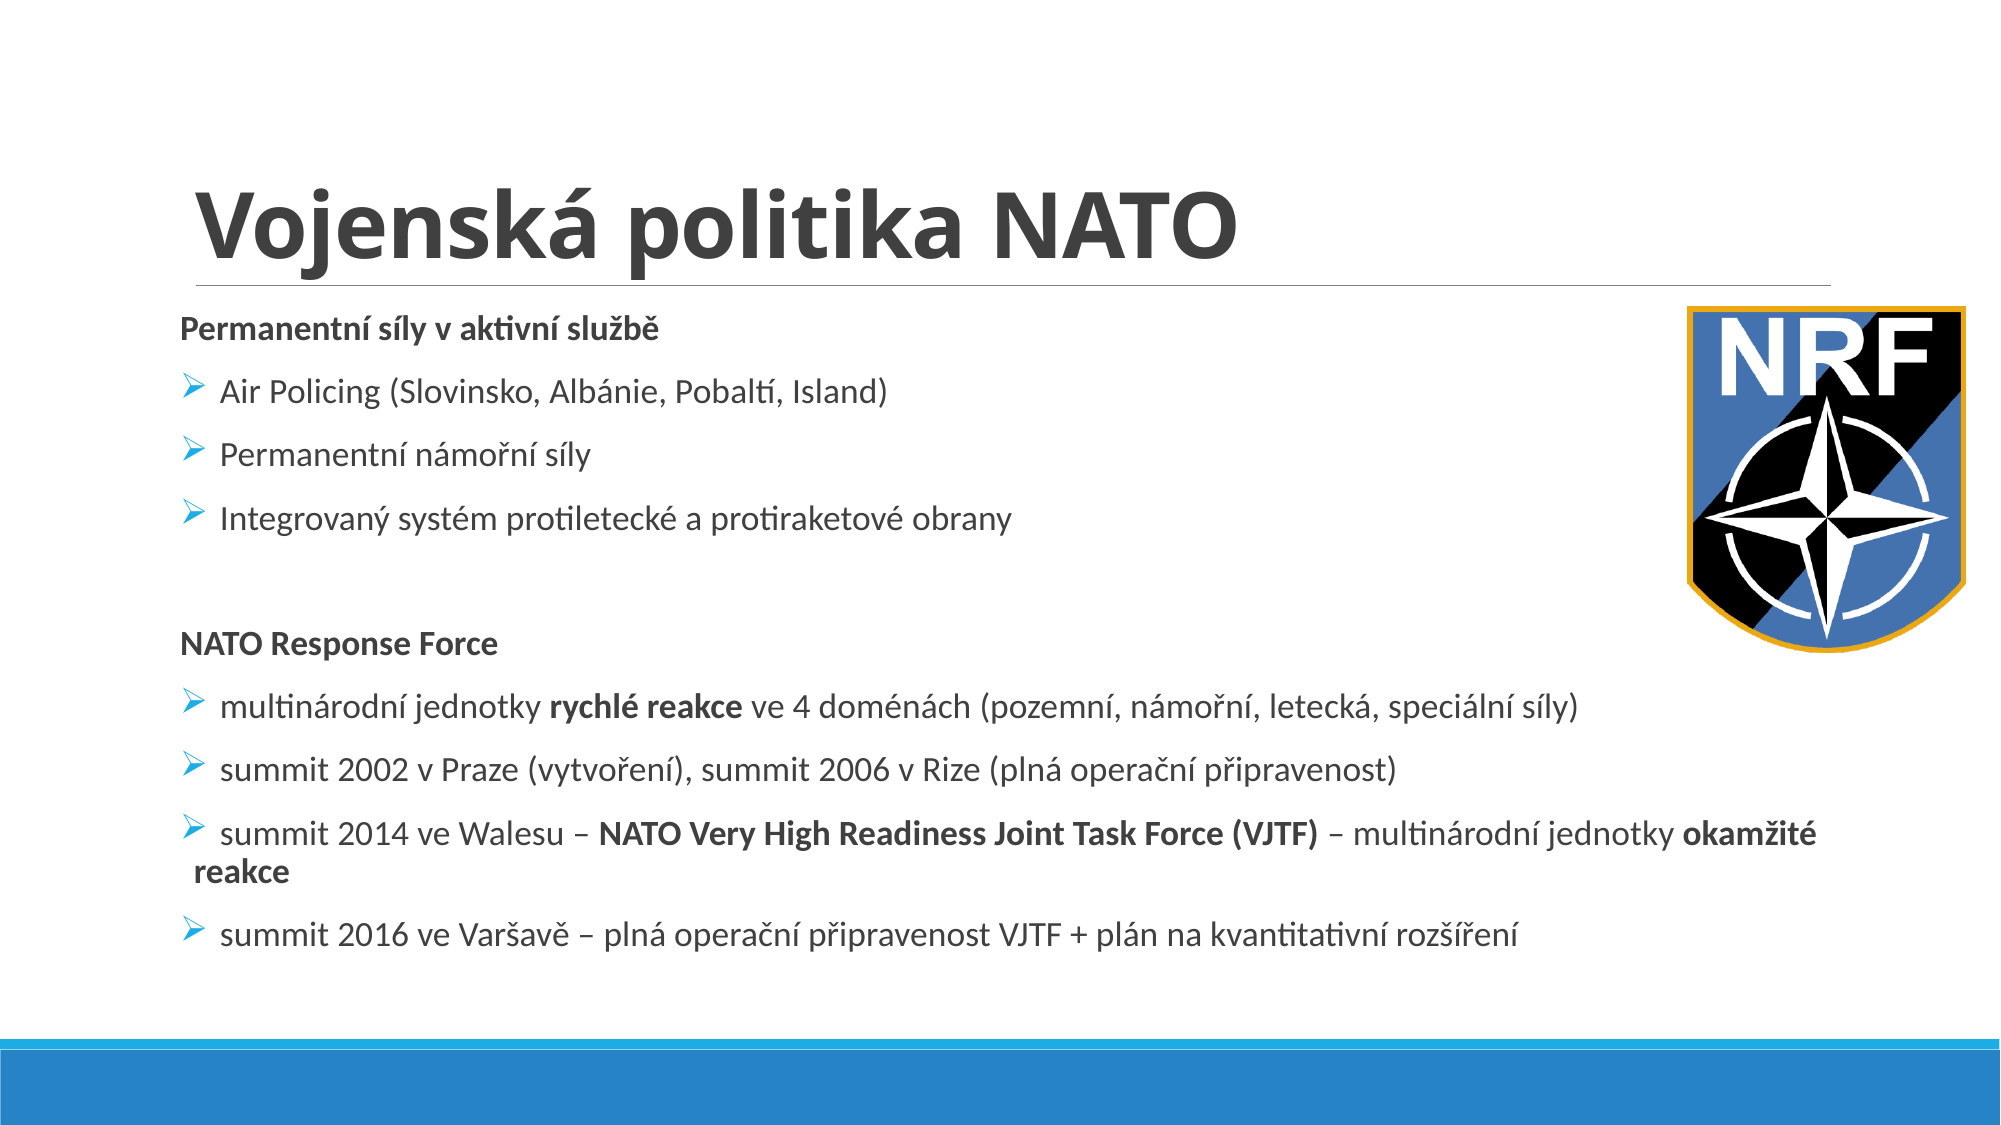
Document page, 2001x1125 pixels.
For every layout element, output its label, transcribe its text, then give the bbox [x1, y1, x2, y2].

list Permanentní síly v aktivní službě Air Policing (Slovinsko, Albánie, Pobaltí, Island) Permanentní námořní síly Integrovaný systém protiletecké a protiraketové obrany NATO Response Force multinárodní jednotky rychlé reakce ve 4 doménách (pozemní, námořní, letecká, speciální síly) summit 2002 v Praze (vytvoření), summit 2006 v Rize (plná operační připravenost) summit 2014 ve Walesu – NATO Very High Readiness Joint Task Force (VJTF) – multinárodní jednotky okamžité reakce summit 2016 ve Varšavě – plná operační připravenost VJTF + plán na kvantitativní rozšíření [180, 302, 1830, 963]
title Vojenská politika NATO [180, 47, 1830, 285]
picture [1687, 305, 1966, 654]
